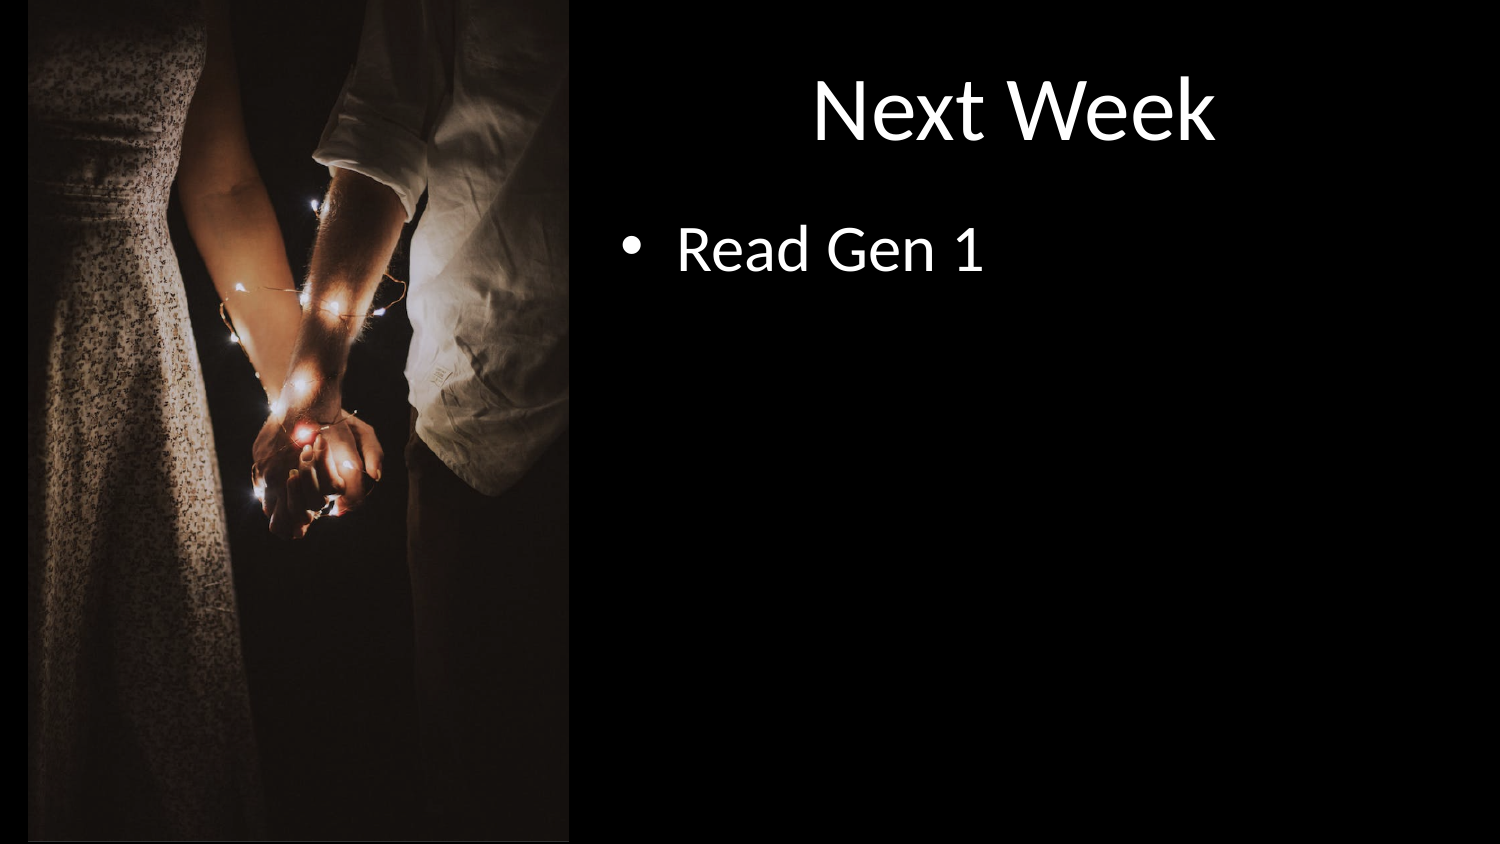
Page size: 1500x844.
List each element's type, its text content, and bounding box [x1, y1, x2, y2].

picture [28, 0, 569, 842]
list Read Gen 1 [605, 196, 1425, 754]
title Next Week [605, 33, 1425, 175]
